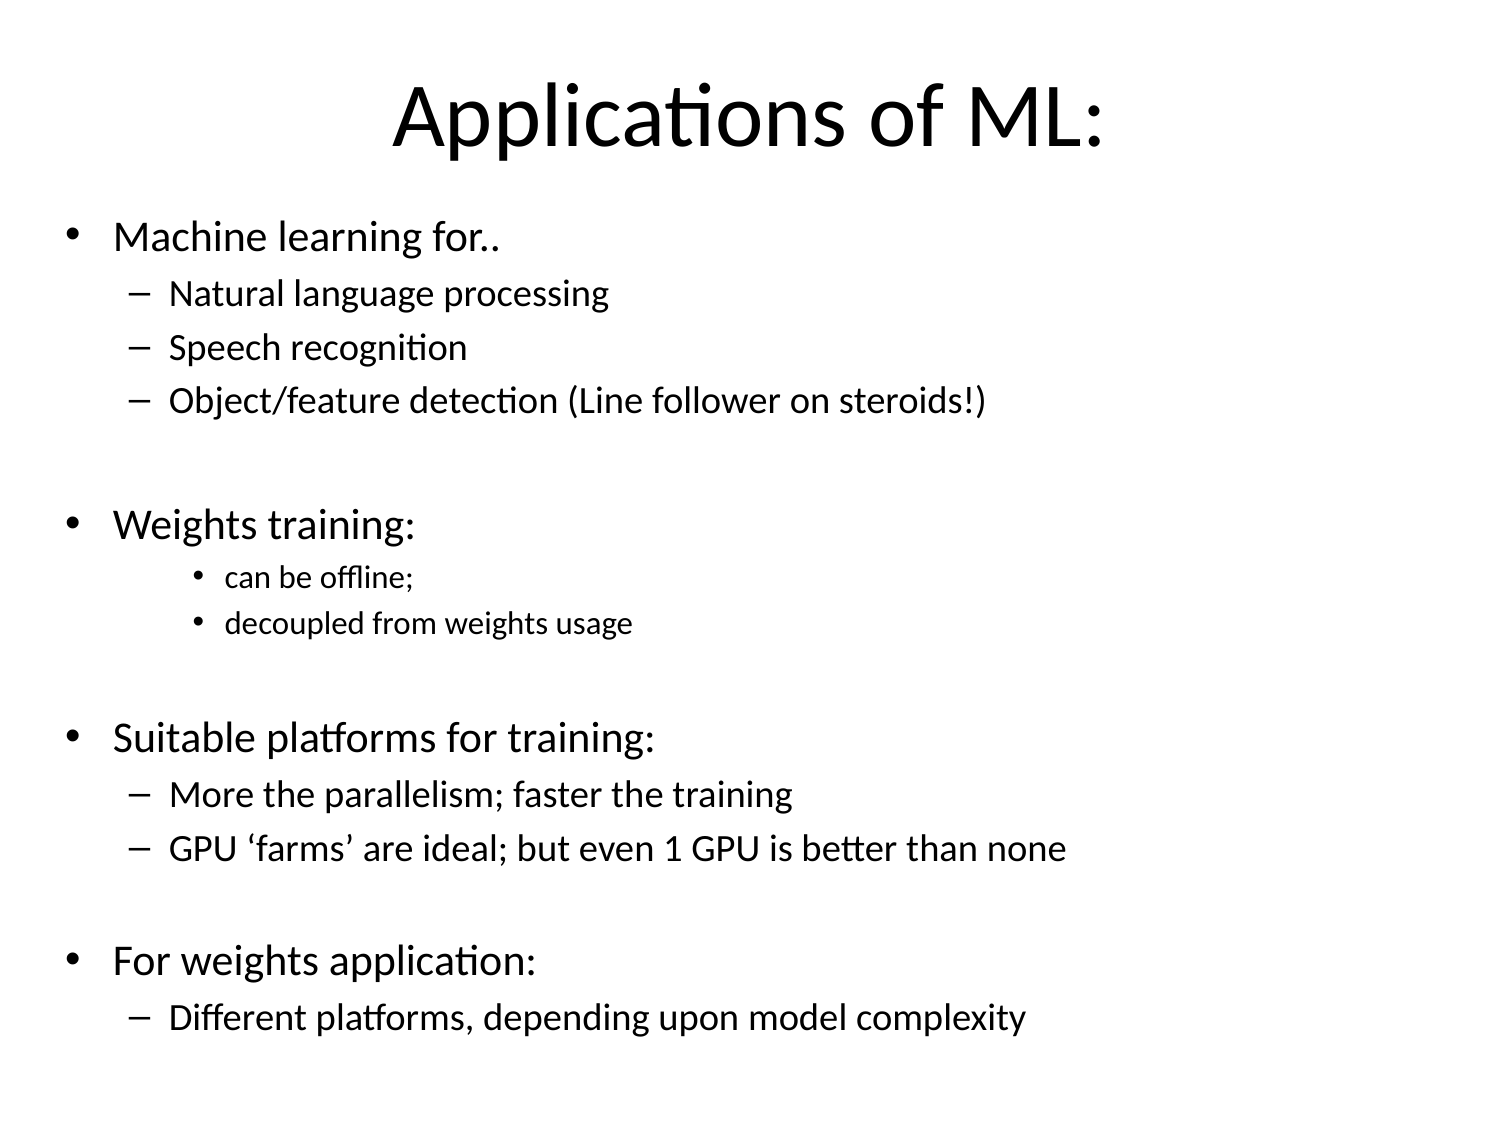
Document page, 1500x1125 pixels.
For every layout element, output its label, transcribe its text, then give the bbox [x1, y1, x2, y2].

list Machine learning for.. Natural language processing Speech recognition Object/feature detection (Line follower on steroids!) Weights training: can be offline; decoupled from weights usage Suitable platforms for training: More the parallelism; faster the training GPU ‘farms’ are ideal; but even 1 GPU is better than none For weights application: Different platforms, depending upon model complexity [50, 200, 1450, 1050]
title Applications of ML: [75, 45, 1425, 175]
